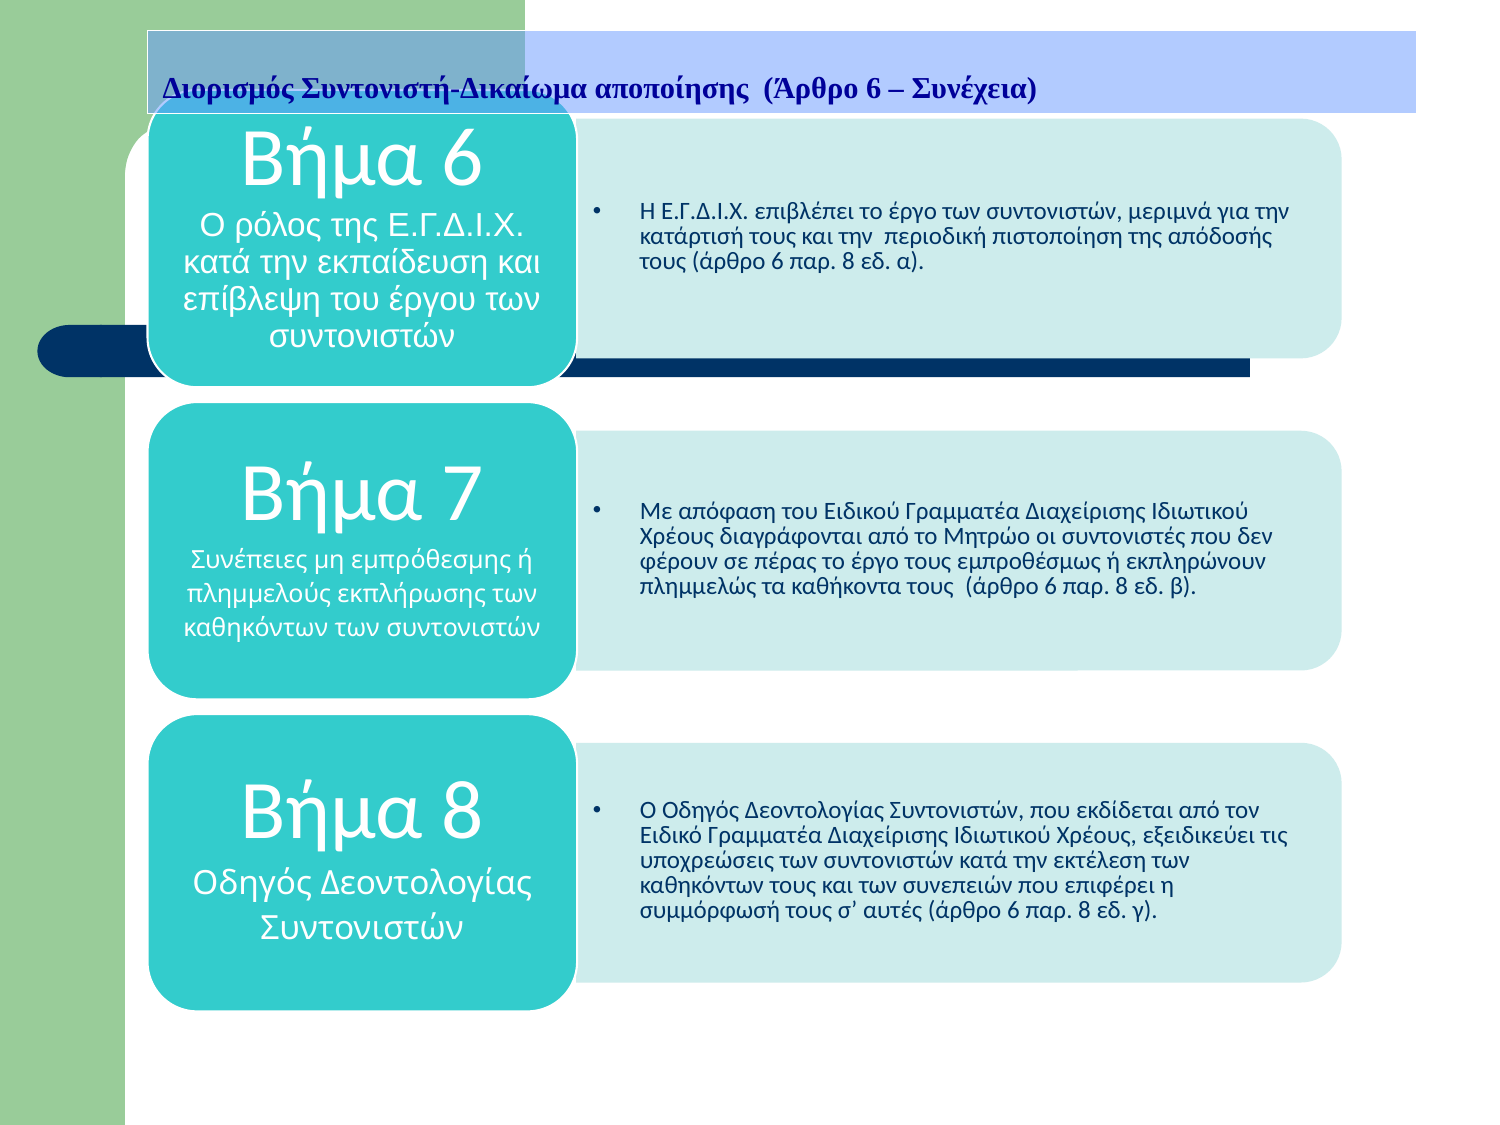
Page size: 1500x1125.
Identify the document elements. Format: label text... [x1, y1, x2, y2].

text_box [147, 89, 1341, 1012]
text_box Διορισμός Συντονιστή-Δικαίωμα αποποίησης (Άρθρο 6 – Συνέχεια) [147, 30, 1417, 114]
